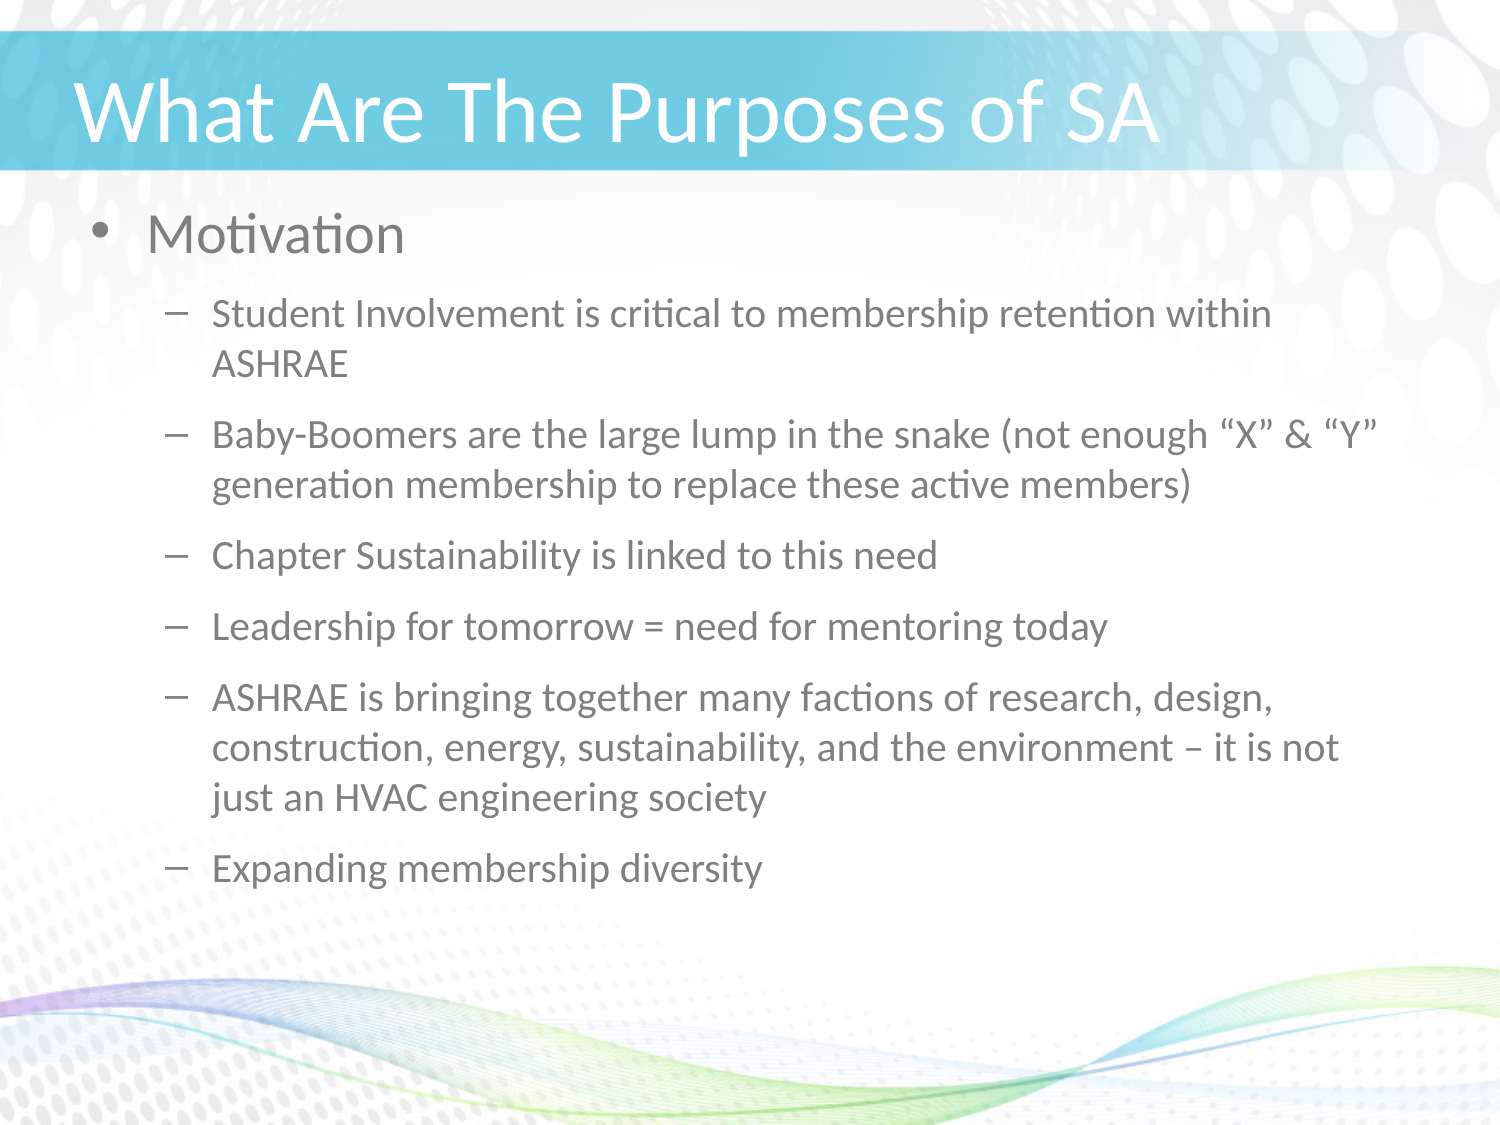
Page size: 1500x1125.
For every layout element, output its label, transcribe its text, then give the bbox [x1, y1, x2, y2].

title What Are The Purposes of SA [37, 37, 1388, 175]
picture [0, 0, 1500, 1125]
list Motivation Student Involvement is critical to membership retention within ASHRAE Baby-Boomers are the large lump in the snake (not enough “X” & “Y” generation membership to replace these active members) Chapter Sustainability is linked to this need Leadership for tomorrow = need for mentoring today ASHRAE is bringing together many factions of research, design, construction, energy, sustainability, and the environment – it is not just an HVAC engineering society Expanding membership diversity [75, 187, 1425, 1013]
